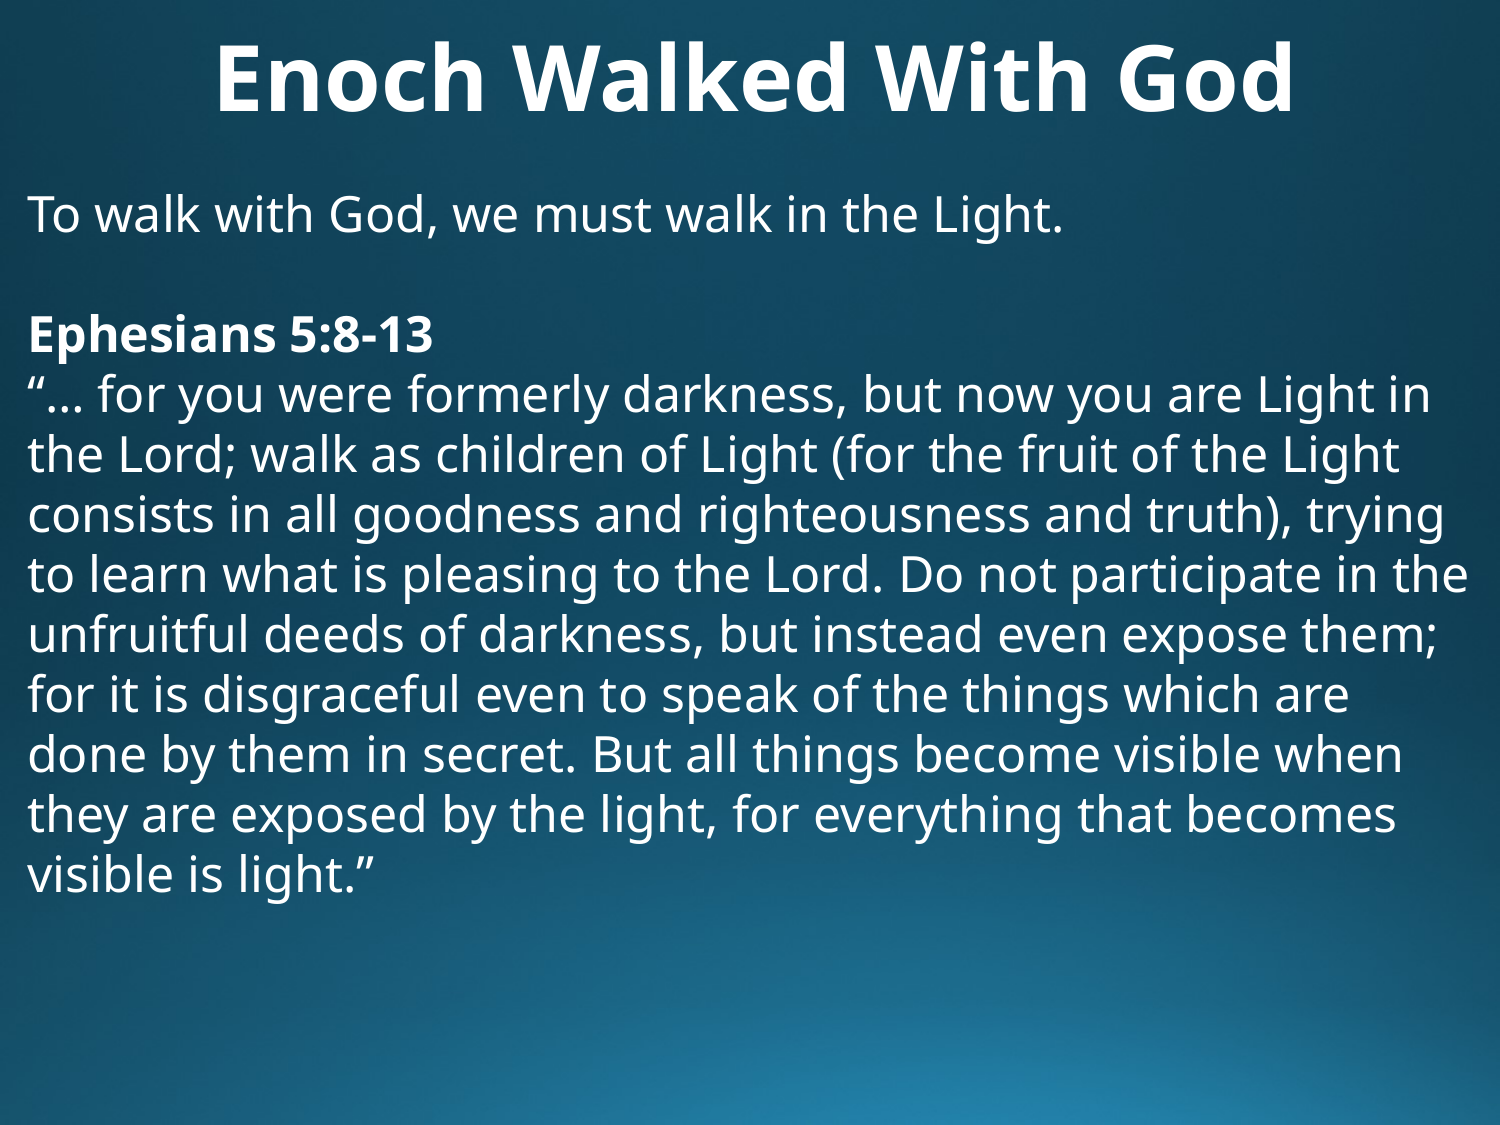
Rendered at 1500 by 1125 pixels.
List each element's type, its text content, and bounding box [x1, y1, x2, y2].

picture [0, 0, 1500, 1125]
text_box To walk with God, we must walk in the Light. Ephesians 5:8-13 “… for you were formerly darkness, but now you are Light in the Lord; walk as children of Light (for the fruit of the Light consists in all goodness and righteousness and truth), trying to learn what is pleasing to the Lord. Do not participate in the unfruitful deeds of darkness, but instead even expose them; for it is disgraceful even to speak of the things which are done by them in secret. But all things become visible when they are exposed by the light, for everything that becomes visible is light.” [12, 174, 1488, 910]
text_box Enoch Walked With God [67, 12, 1443, 138]
